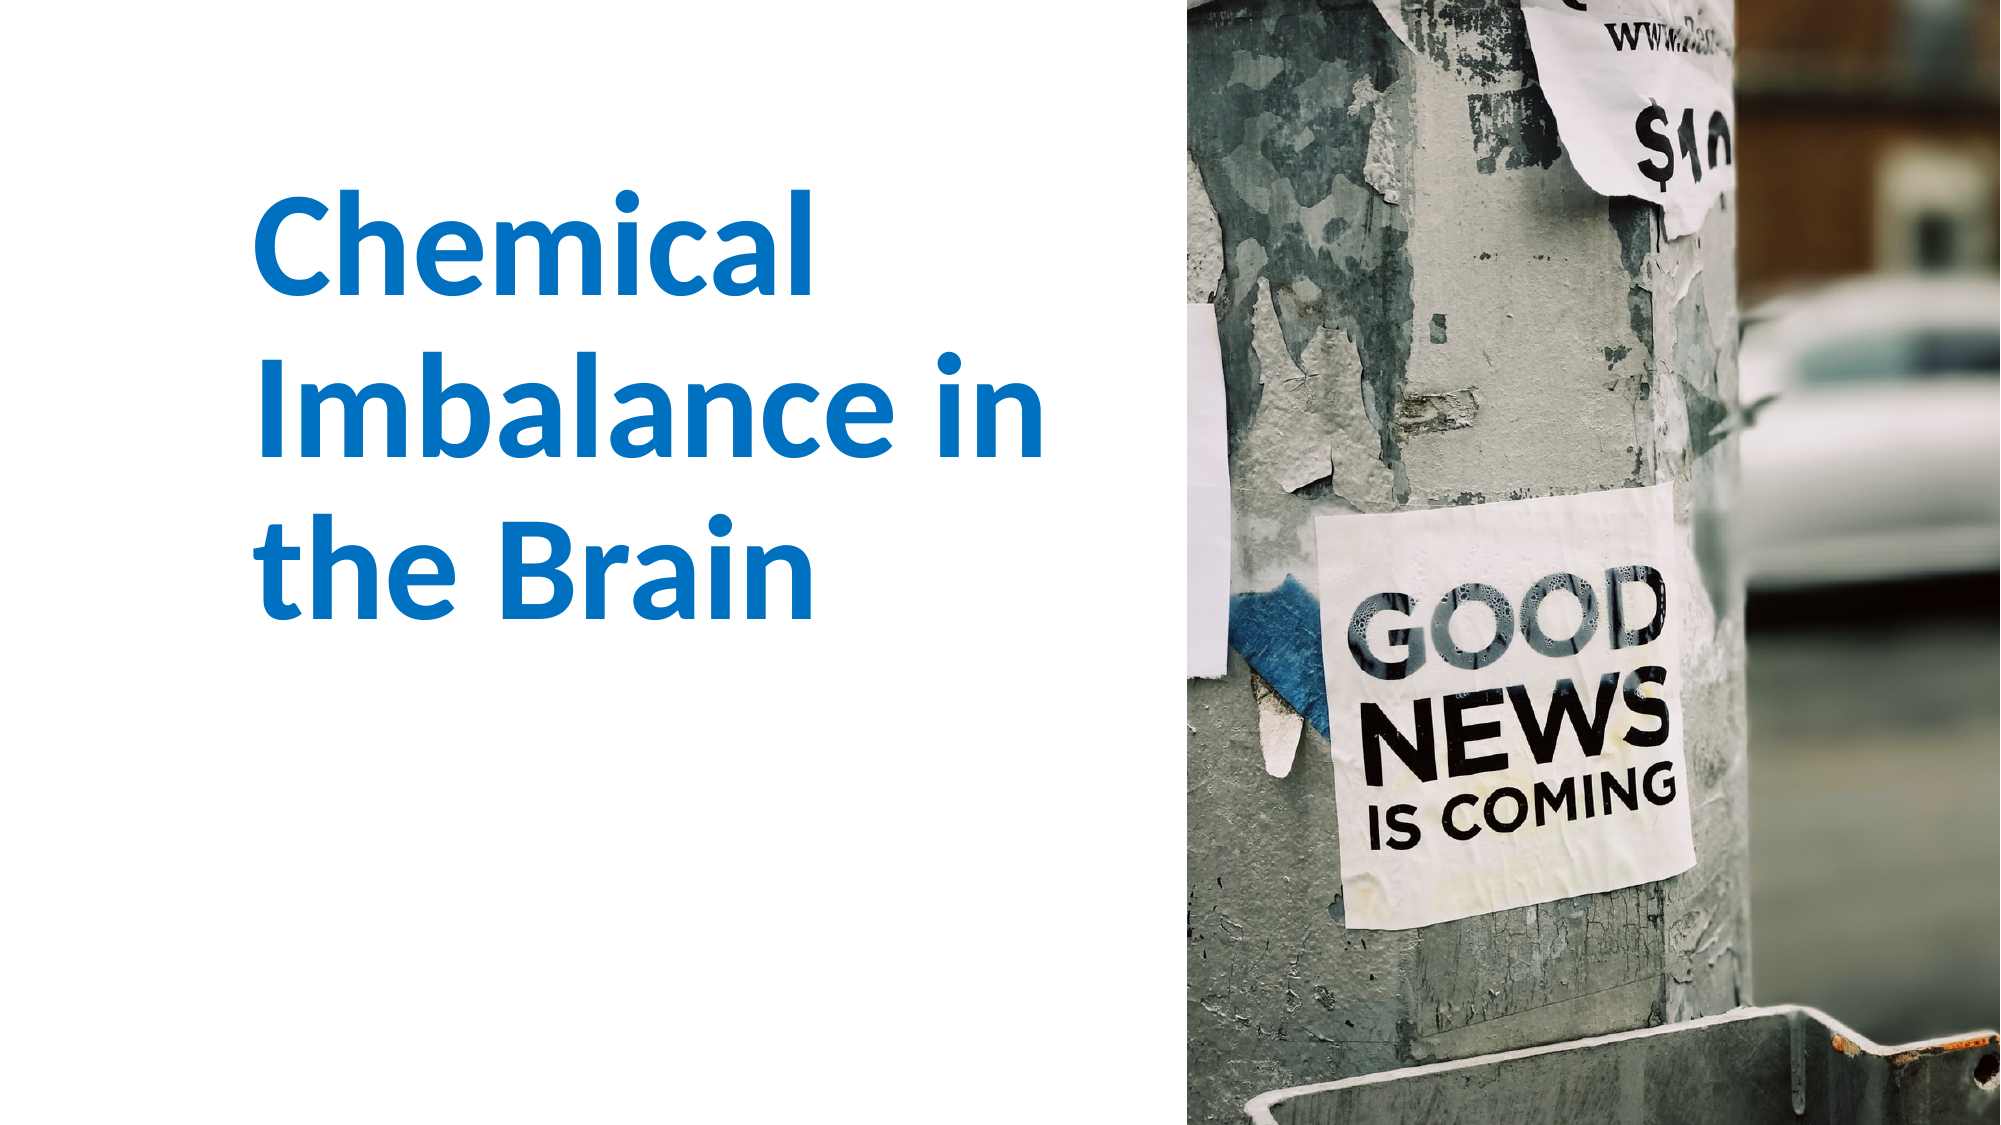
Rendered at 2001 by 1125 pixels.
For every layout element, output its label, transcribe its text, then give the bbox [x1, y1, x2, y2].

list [1187, 0, 2000, 1125]
title Chemical Imbalance in the Brain [237, 299, 1187, 518]
